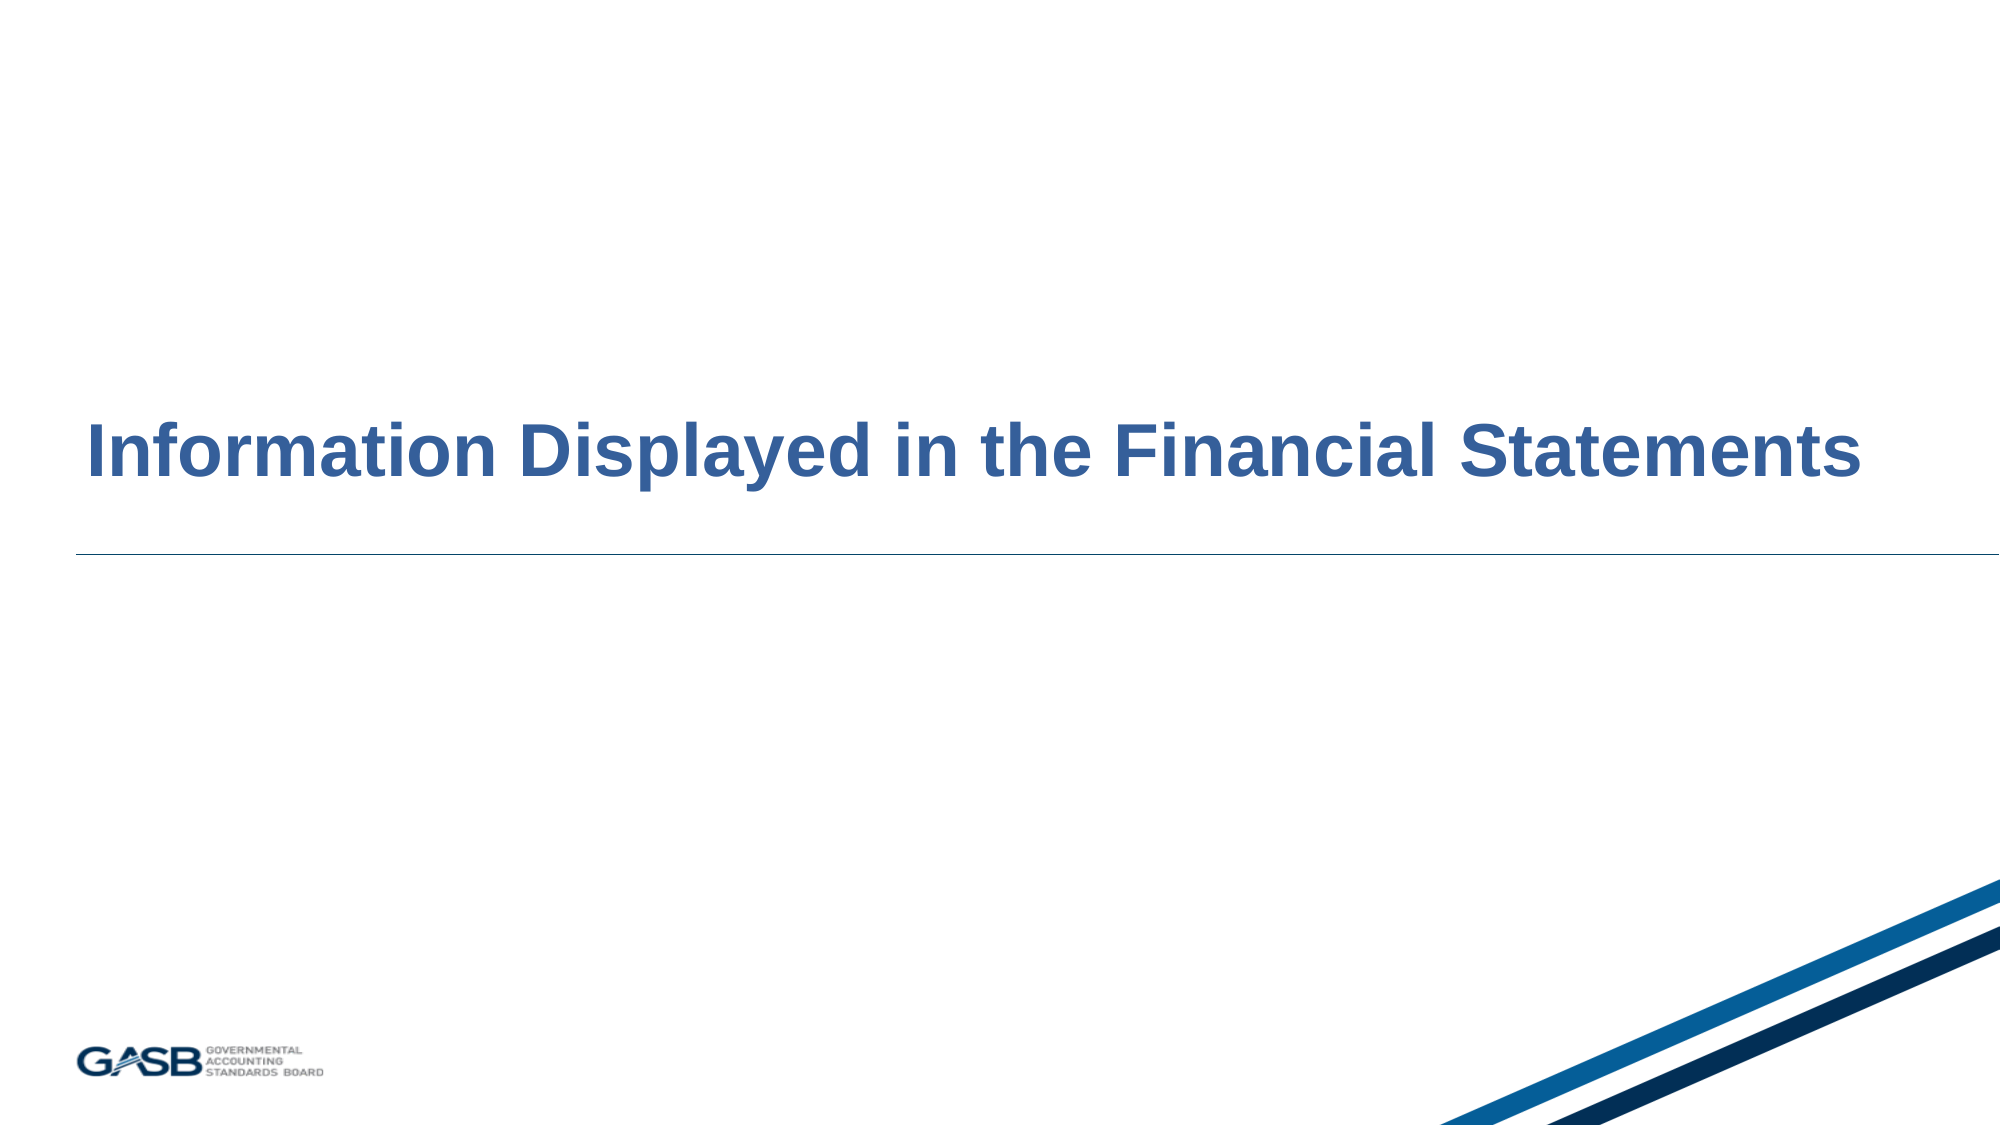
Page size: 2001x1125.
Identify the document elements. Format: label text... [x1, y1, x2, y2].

picture [1308, 865, 2000, 1125]
picture [75, 1039, 790, 1081]
title Information Displayed in the Financial Statements [71, 379, 1907, 527]
